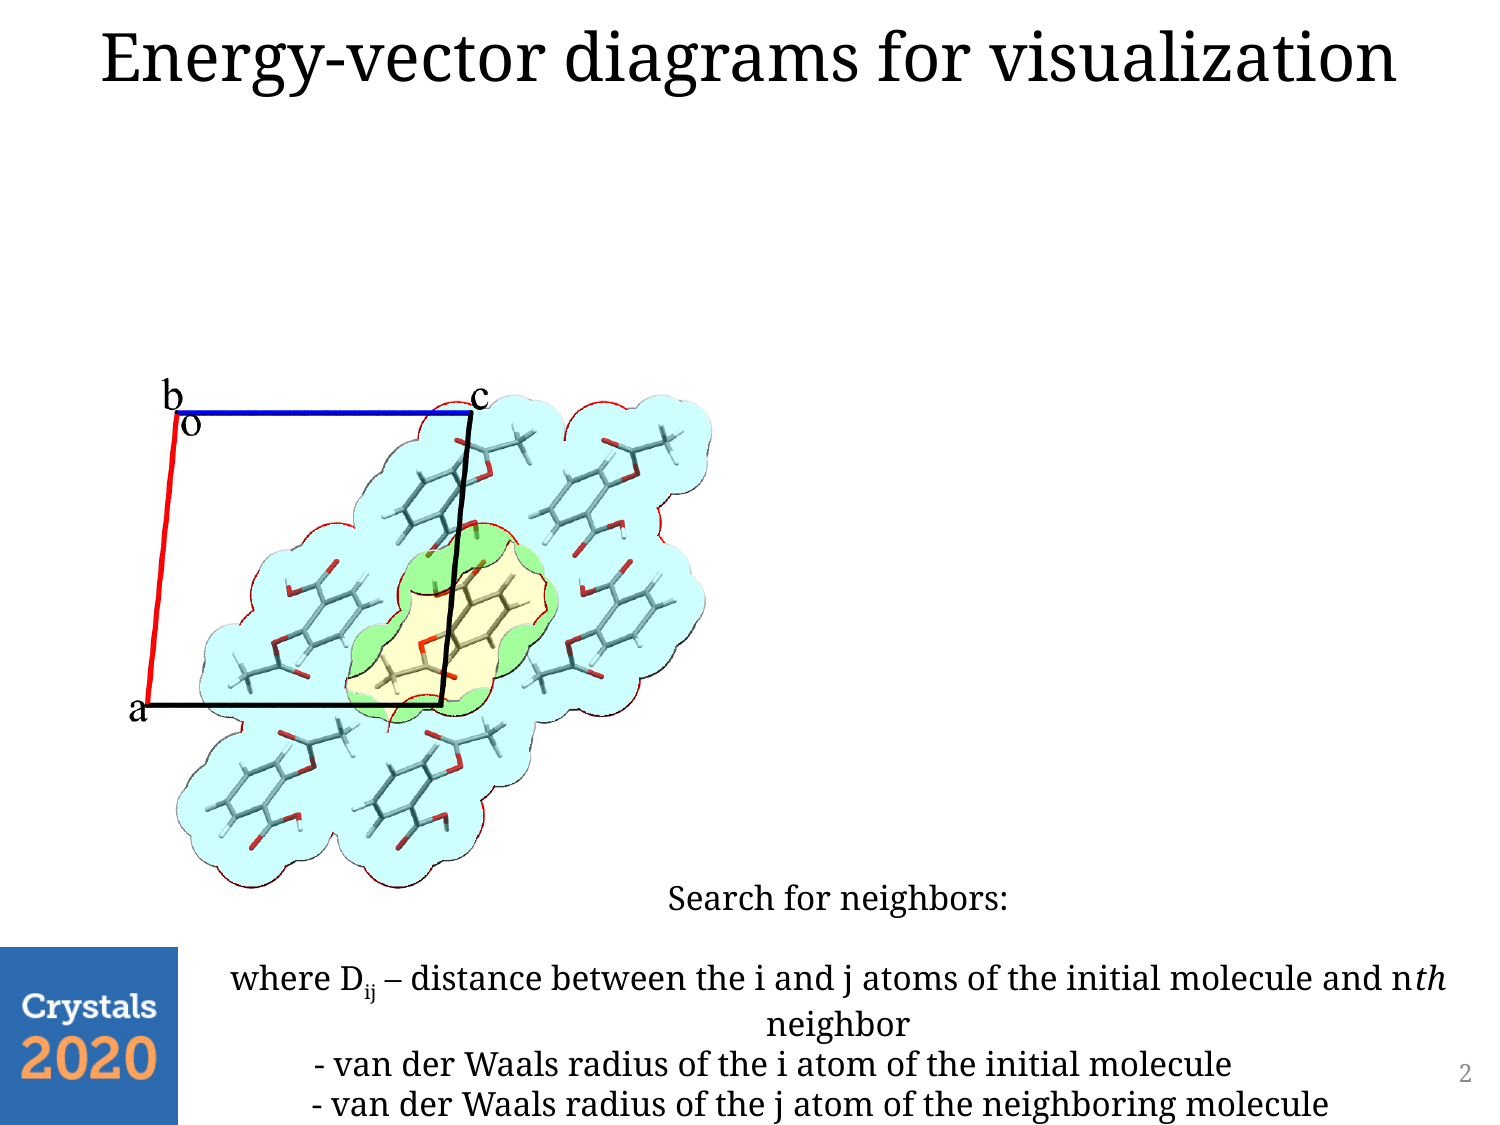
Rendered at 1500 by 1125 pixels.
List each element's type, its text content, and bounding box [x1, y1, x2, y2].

picture [0, 254, 750, 1125]
slide_number 2 [1137, 1042, 1488, 1103]
title Energy-vector diagrams for visualization [0, 0, 1500, 120]
